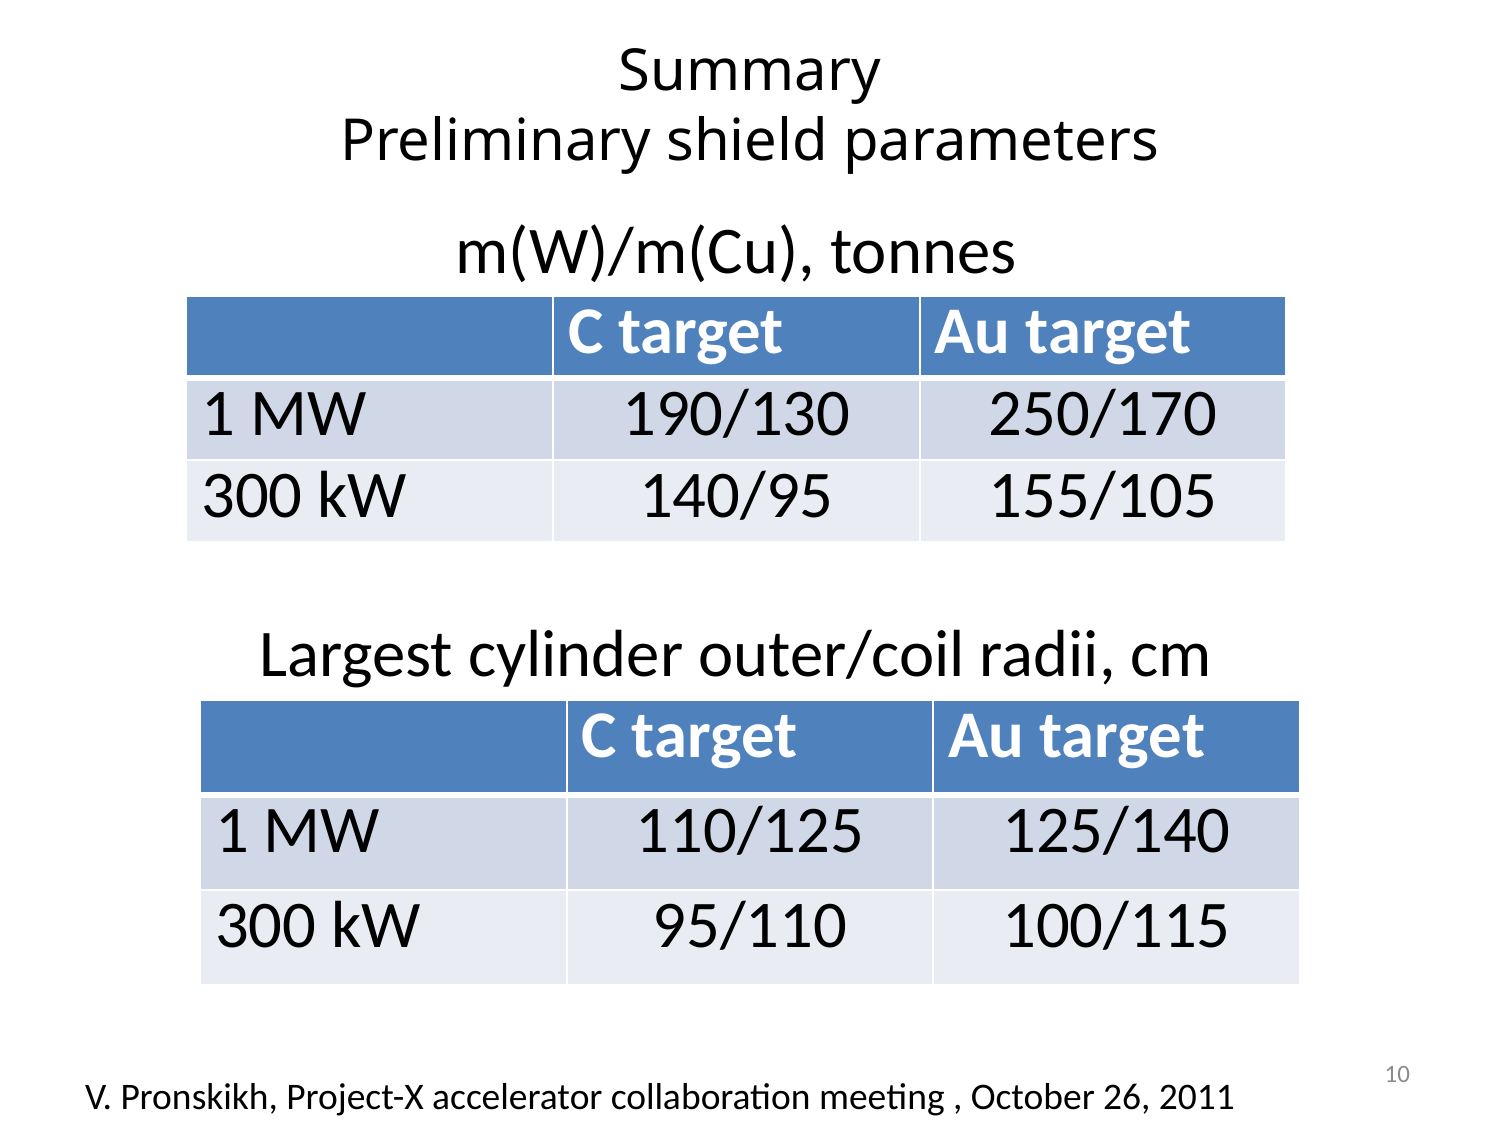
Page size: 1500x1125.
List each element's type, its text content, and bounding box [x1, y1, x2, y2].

table_cell 250/170 [921, 381, 1285, 459]
table_cell 1 MW [201, 798, 566, 889]
table_cell 125/140 [934, 798, 1299, 889]
table_header [187, 297, 552, 375]
table_header Au target [921, 297, 1285, 375]
table_cell 155/105 [921, 461, 1285, 541]
table_cell 100/115 [934, 891, 1299, 984]
table_header C target [568, 701, 932, 792]
table_cell 300 kW [201, 891, 566, 984]
text_box Largest cylinder outer/coil radii, cm [244, 602, 1228, 697]
slide_number 10 [1074, 1042, 1425, 1103]
table_header C target [554, 297, 919, 375]
table_header [201, 701, 566, 792]
table_cell 140/95 [554, 461, 919, 541]
table_cell 300 kW [187, 461, 552, 541]
table_cell 110/125 [568, 798, 932, 889]
text_box V. Pronskikh, Project-X accelerator collaboration meeting , October 26, 2011 [70, 1064, 1283, 1125]
table_cell 95/110 [568, 891, 932, 984]
text_box m(W)/m(Cu), tonnes [440, 199, 1032, 295]
table_cell 1 MW [187, 381, 552, 459]
title Summary Preliminary shield parameters [75, 24, 1425, 180]
table_header Au target [934, 701, 1299, 792]
table_cell 190/130 [554, 381, 919, 459]
